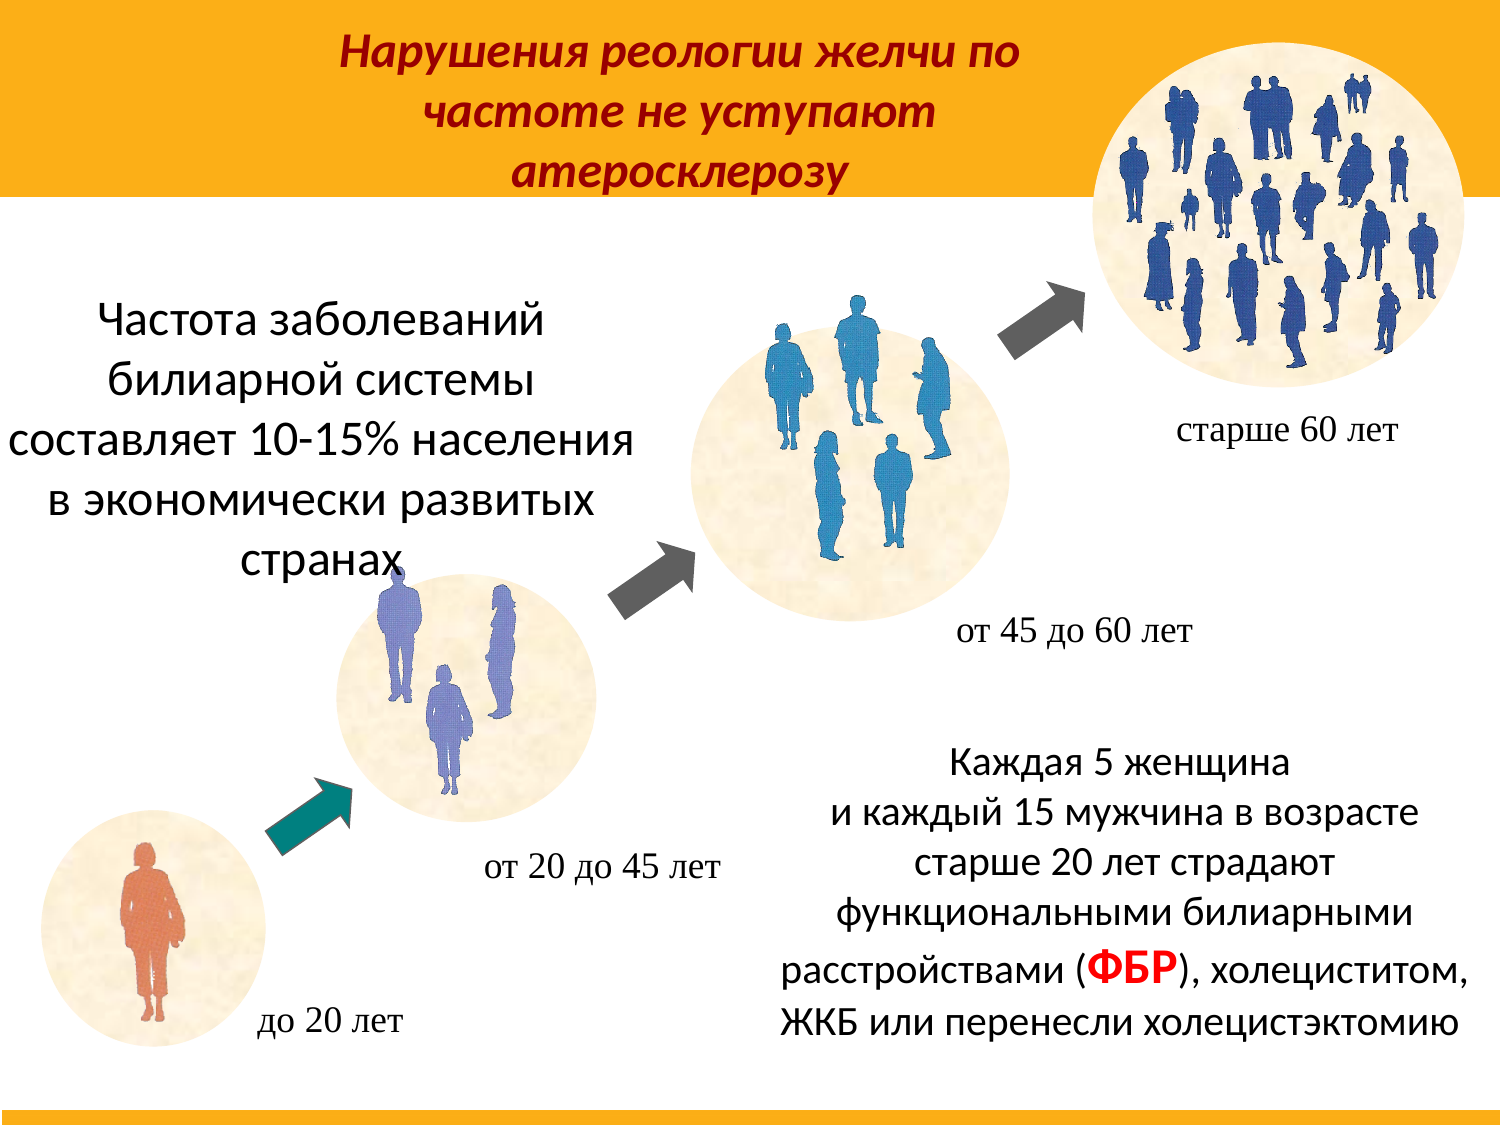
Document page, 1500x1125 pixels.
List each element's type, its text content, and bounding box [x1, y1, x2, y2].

picture [0, 0, 1500, 197]
picture [2, 1110, 1500, 1125]
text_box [40, 13, 1500, 1077]
text_box Частота заболеваний билиарной системы составляет 10-15% населения в экономически развитых странах [0, 222, 35, 589]
